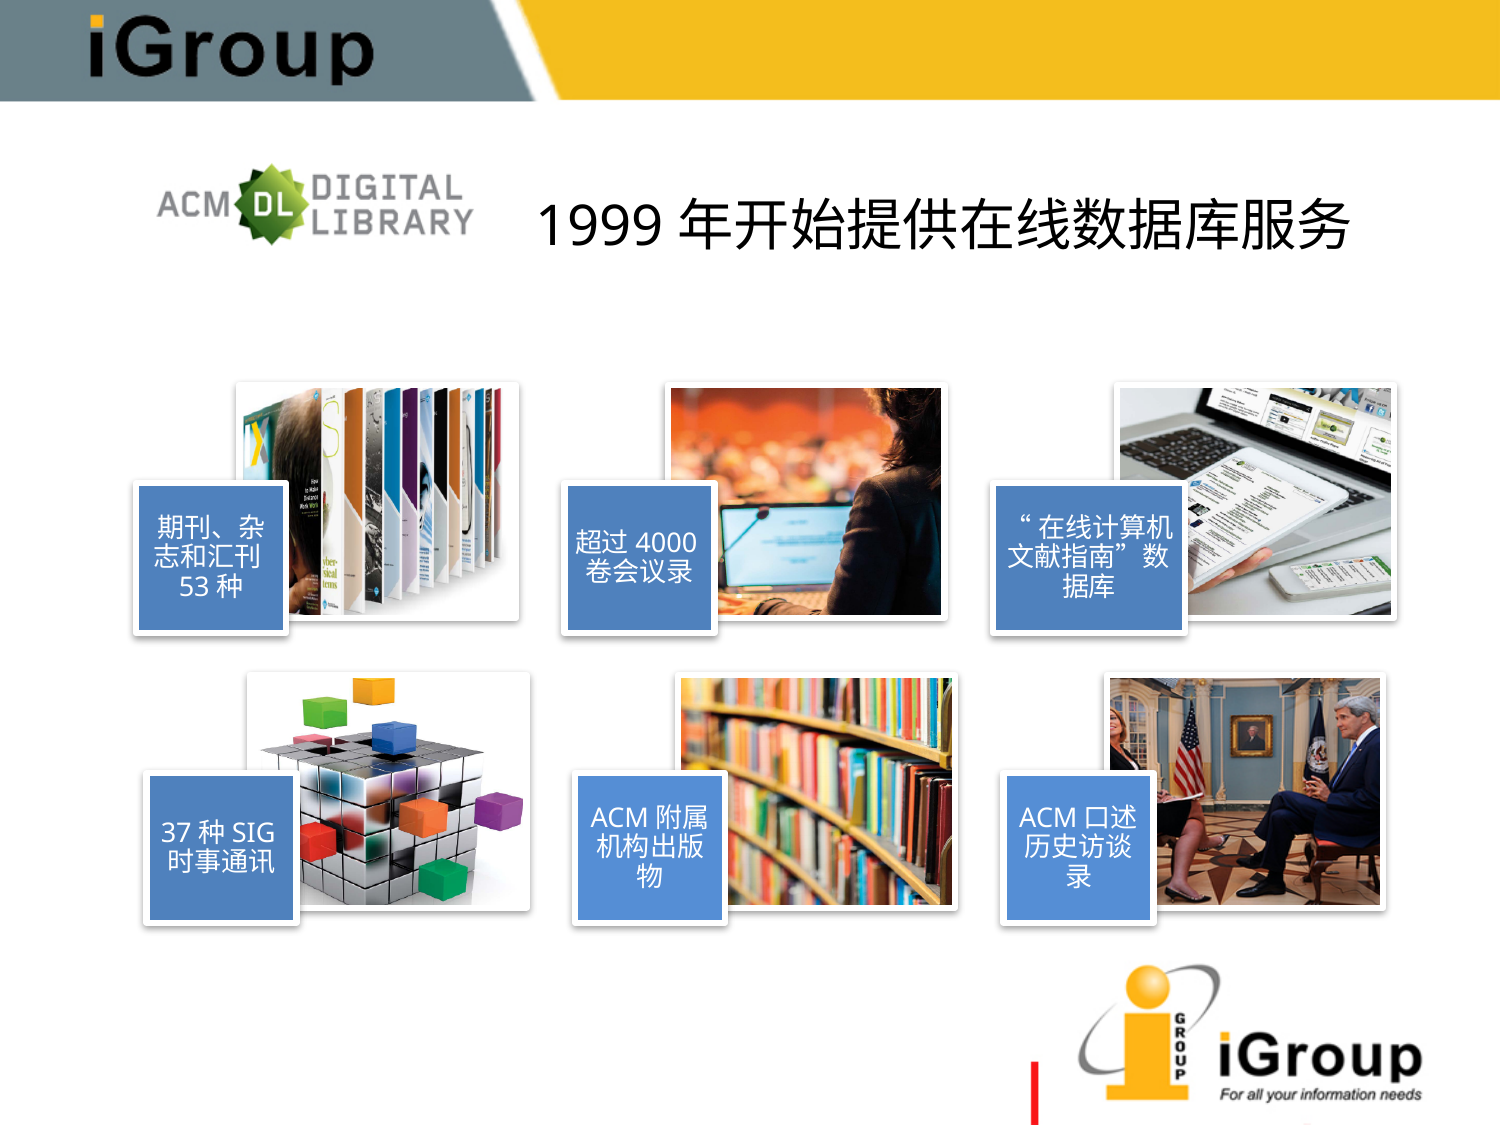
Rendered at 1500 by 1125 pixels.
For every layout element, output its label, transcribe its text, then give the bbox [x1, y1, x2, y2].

title 1999年开始提供在线数据库服务 [268, 115, 1500, 297]
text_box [74, 266, 1456, 1042]
picture [0, 0, 1500, 1125]
